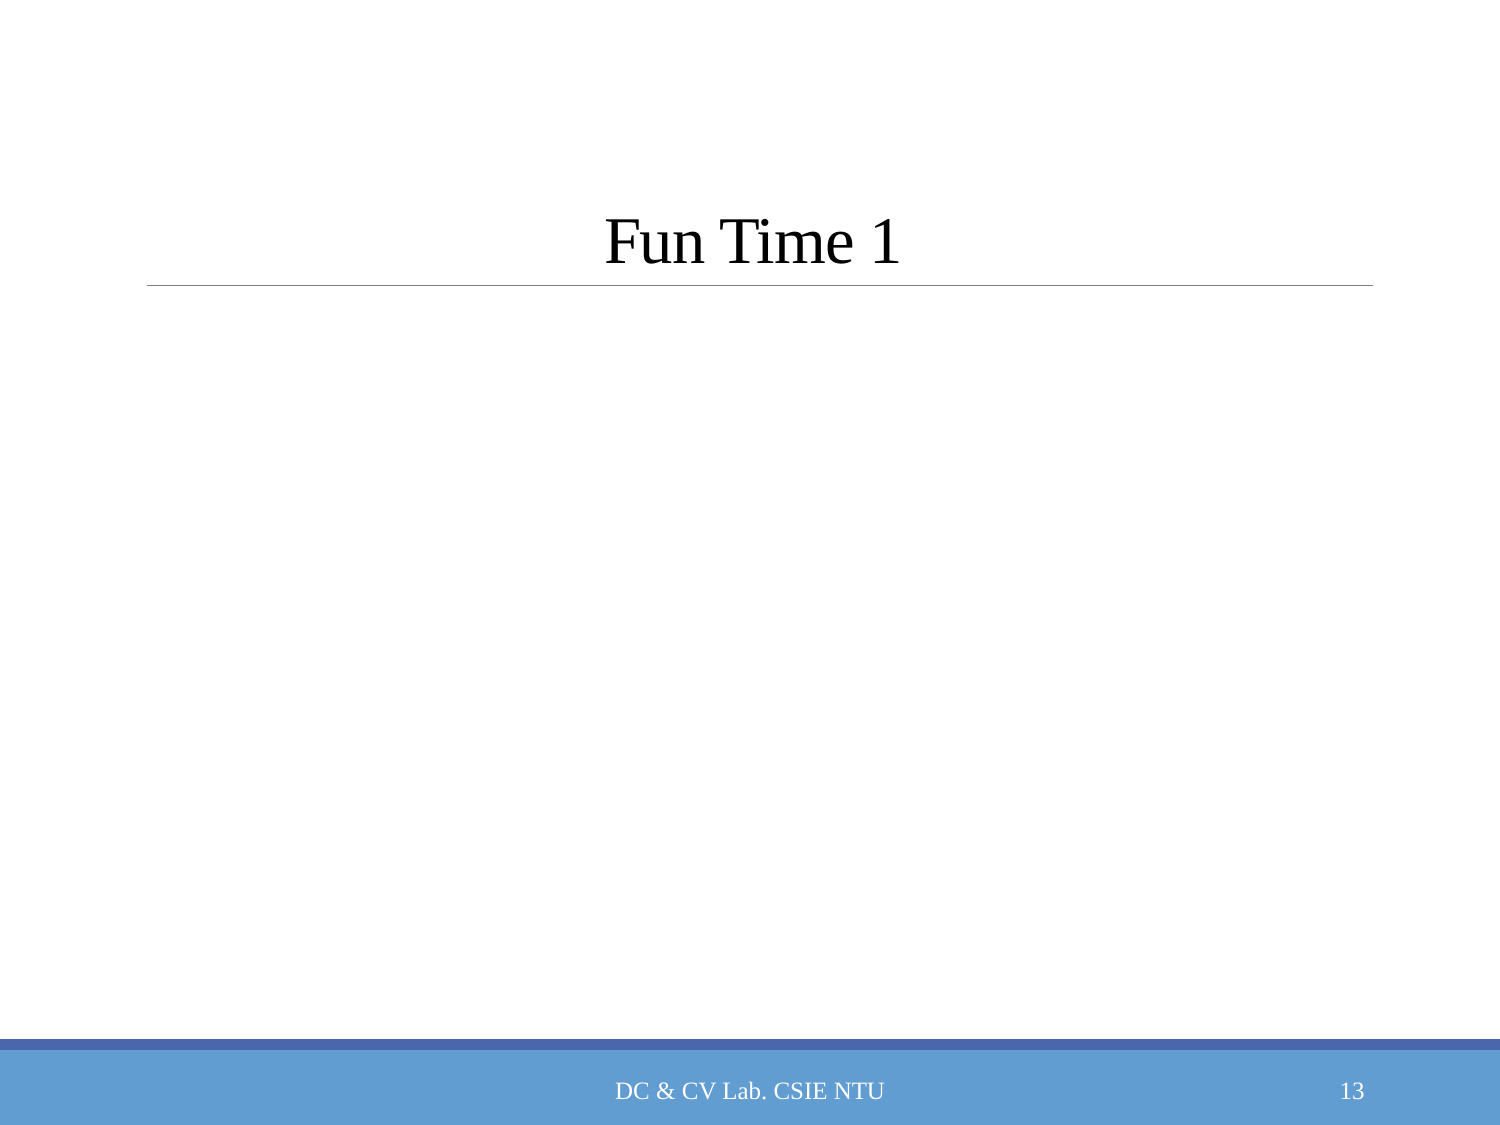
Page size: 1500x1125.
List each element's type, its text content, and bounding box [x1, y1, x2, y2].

slide_number 13 [1218, 1059, 1380, 1120]
title Fun Time 1 [135, 47, 1373, 285]
footer DC & CV Lab. CSIE NTU [453, 1059, 1047, 1120]
